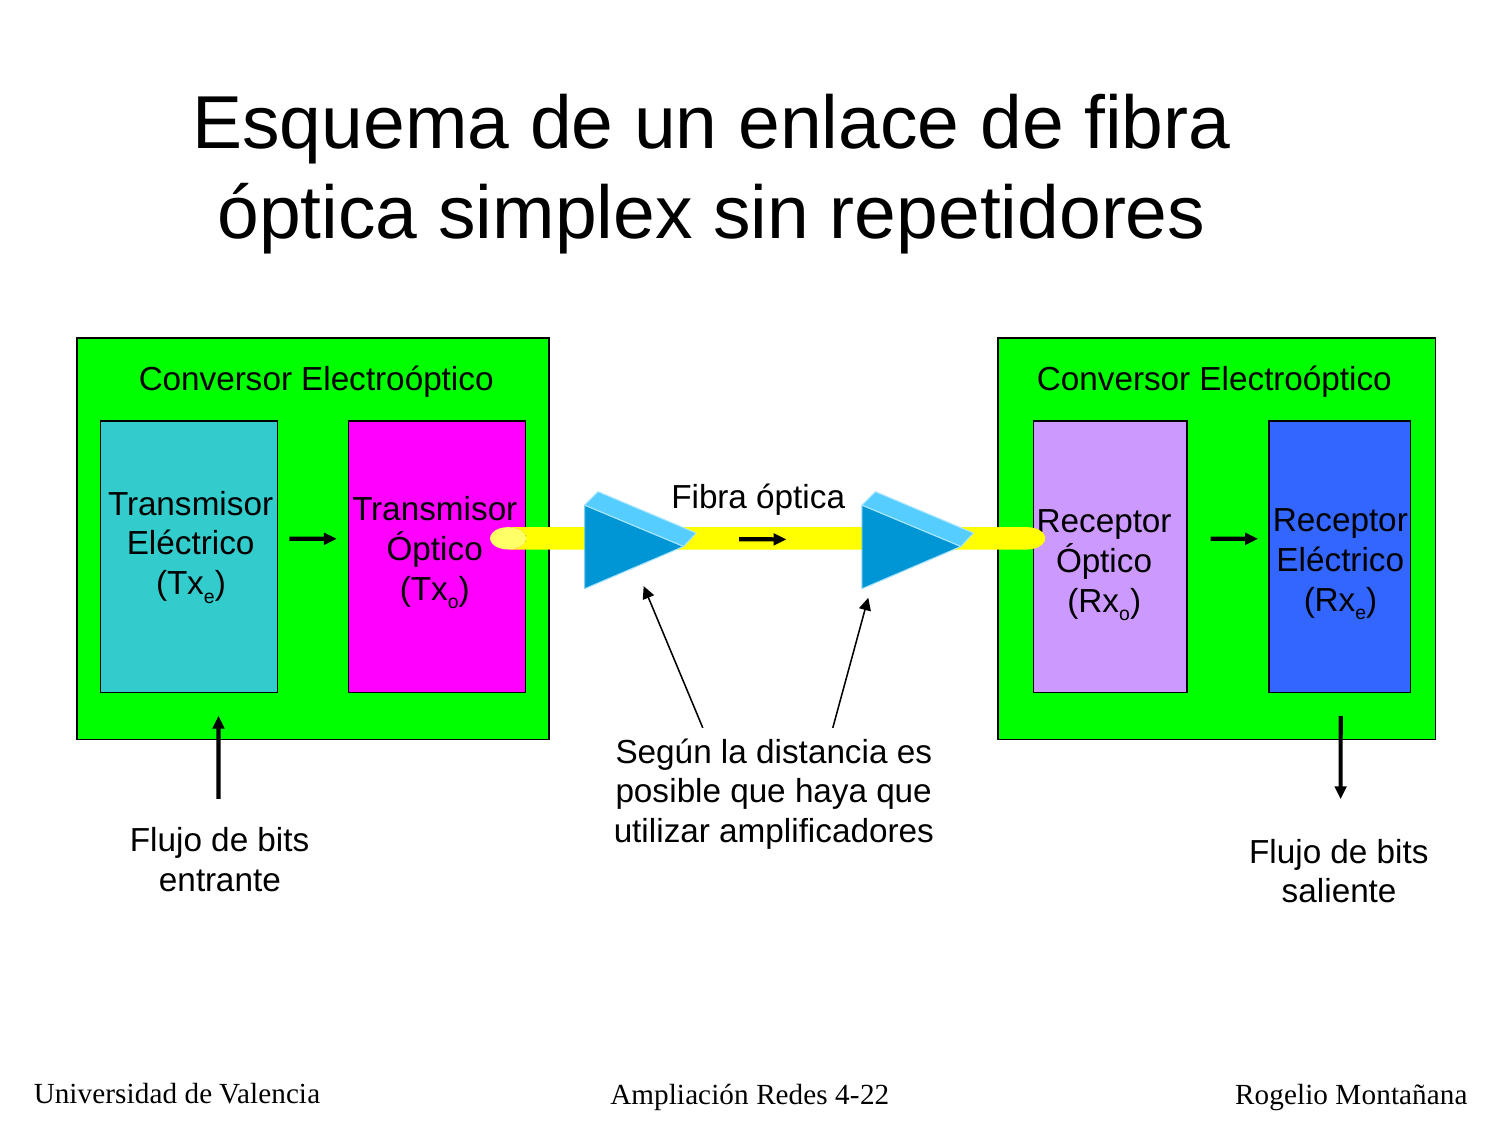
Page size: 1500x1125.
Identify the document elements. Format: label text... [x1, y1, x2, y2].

text_box [100, 420, 278, 474]
text_box Conversor Electroóptico [1022, 349, 1408, 405]
text_box [701, 527, 856, 550]
text_box [1334, 716, 1347, 799]
text_box [100, 615, 278, 693]
text_box [642, 597, 703, 728]
text_box Flujo de bits saliente [1234, 822, 1444, 917]
text_box Receptor Eléctrico (Rxe) [1258, 490, 1423, 631]
text_box [348, 420, 526, 479]
text_box [348, 620, 526, 693]
text_box [212, 716, 225, 799]
picture [584, 491, 698, 590]
text_box Flujo de bits entrante [115, 810, 325, 906]
text_box [1269, 631, 1411, 693]
text_box [1033, 632, 1187, 693]
text_box Fibra óptica [656, 467, 861, 523]
text_box [1269, 420, 1411, 490]
text_box [1210, 532, 1258, 546]
text_box [76, 337, 550, 740]
text_box Transmisor Eléctrico (Txe) [93, 474, 289, 615]
text_box Receptor Óptico (Rxo) [1021, 491, 1187, 632]
text_box [998, 337, 1436, 740]
text_box [832, 597, 871, 728]
text_box Transmisor Óptico (Txo) [337, 479, 533, 620]
text_box Conversor Electroóptico [124, 349, 510, 405]
text_box [739, 533, 787, 546]
text_box Esquema de un enlace de fibra óptica simplex sin repetidores [153, 66, 1270, 262]
picture [861, 491, 975, 590]
text_box [289, 532, 337, 546]
text_box [490, 527, 579, 550]
text_box [1033, 420, 1187, 491]
text_box Según la distancia es posible que haya que utilizar amplificadores [561, 722, 987, 857]
text_box [980, 527, 1046, 550]
slide_number Ampliación Redes 4-22 [584, 1067, 916, 1116]
